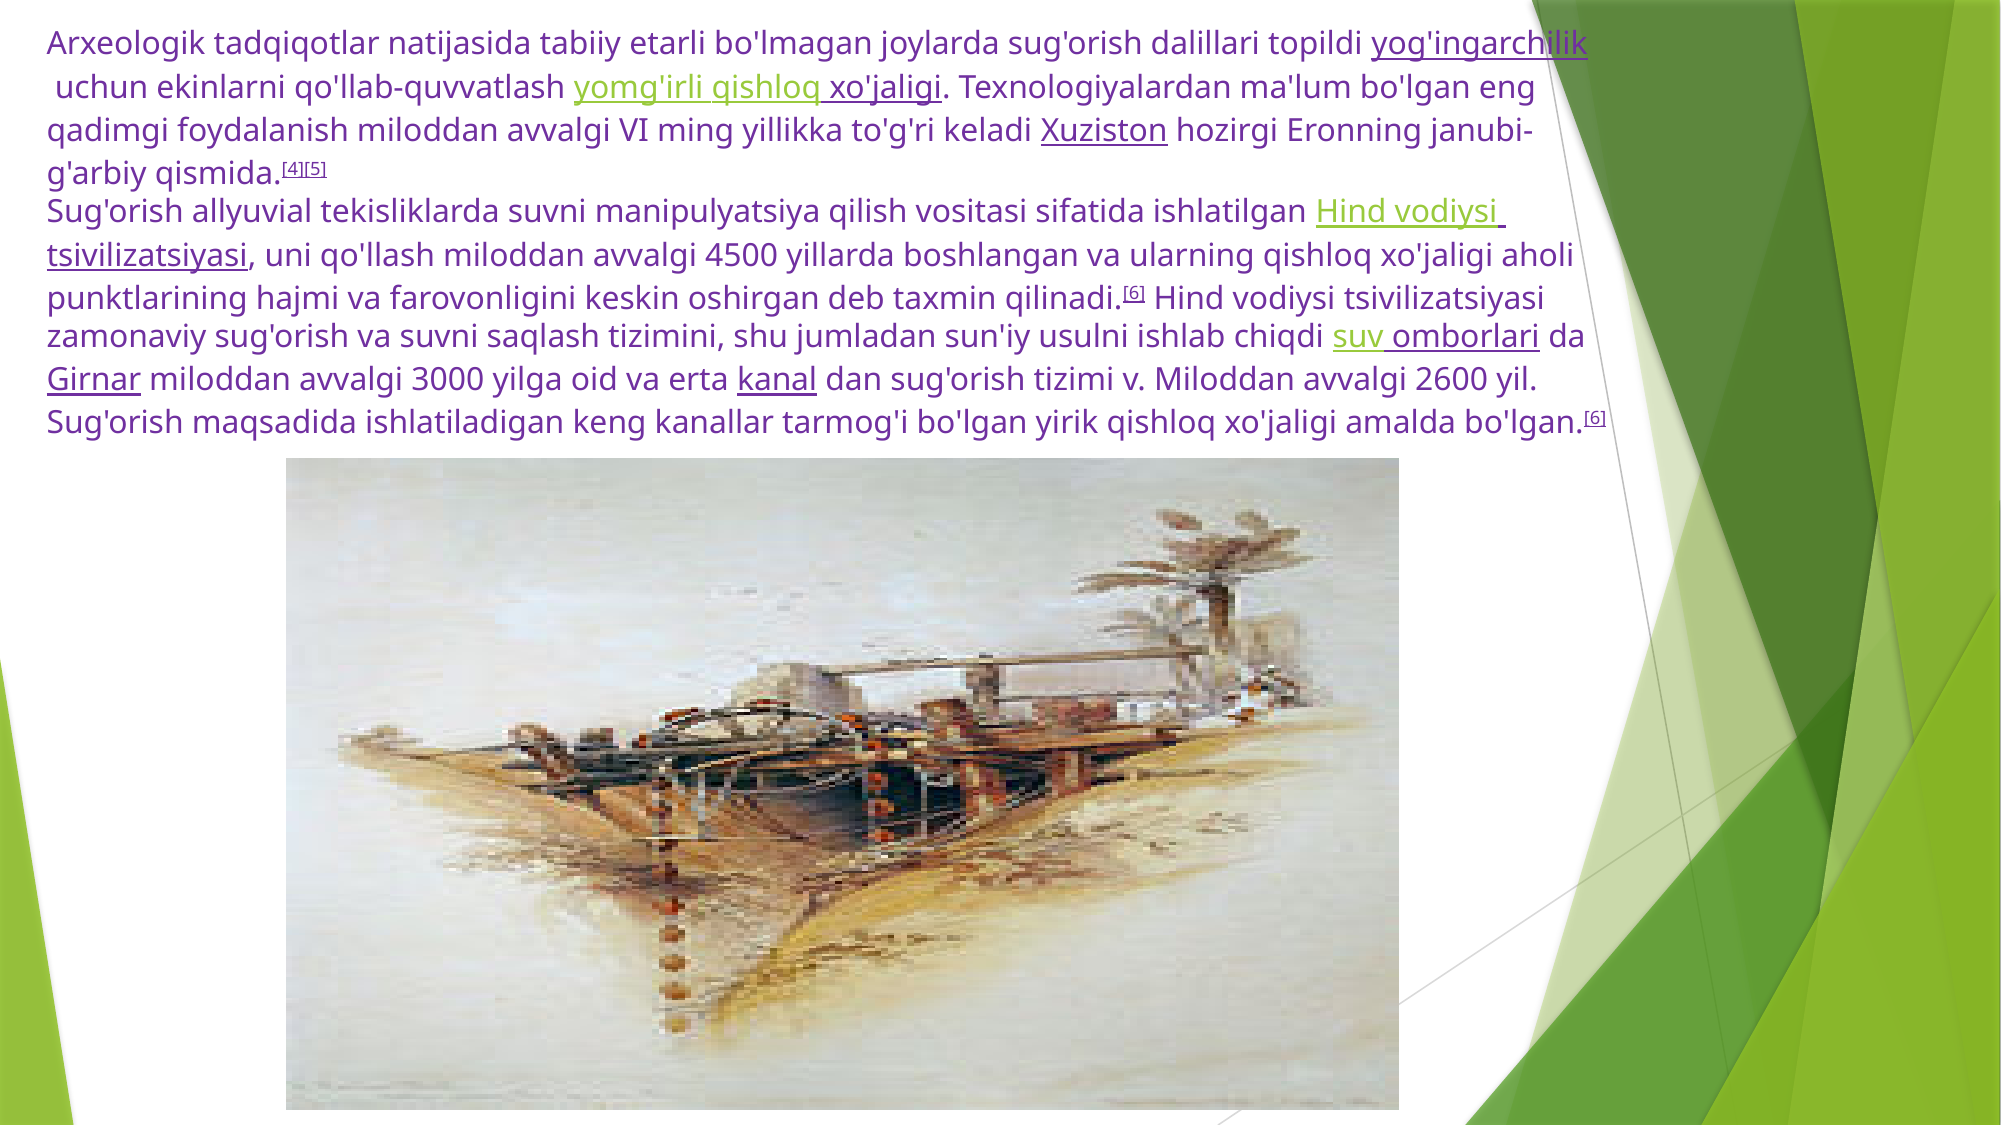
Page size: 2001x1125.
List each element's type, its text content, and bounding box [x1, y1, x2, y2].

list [285, 457, 1399, 1110]
title Arxeologik tadqiqotlar natijasida tabiiy etarli bo'lmagan joylarda sug'orish dalillari topildi yog'ingarchilik uchun ekinlarni qo'llab-quvvatlash yomg'irli qishloq xo'jaligi. Texnologiyalardan ma'lum bo'lgan eng qadimgi foydalanish miloddan avvalgi VI ming yillikka to'g'ri keladi Xuziston hozirgi Eronning janubi-g'arbiy qismida.[4][5] Sug'orish allyuvial tekisliklarda suvni manipulyatsiya qilish vositasi sifatida ishlatilgan Hind vodiysi tsivilizatsiyasi, uni qo'llash miloddan avvalgi 4500 yillarda boshlangan va ularning qishloq xo'jaligi aholi punktlarining hajmi va farovonligini keskin oshirgan deb taxmin qilinadi.[6] Hind vodiysi tsivilizatsiyasi zamonaviy sug'orish va suvni saqlash tizimini, shu jumladan sun'iy usulni ishlab chiqdi suv omborlari da Girnar miloddan avvalgi 3000 yilga oid va erta kanal dan sug'orish tizimi v. Miloddan avvalgi 2600 yil. Sug'orish maqsadida ishlatiladigan keng kanallar tarmog'i bo'lgan yirik qishloq xo'jaligi amalda bo'lgan.[6] [31, 15, 1623, 459]
